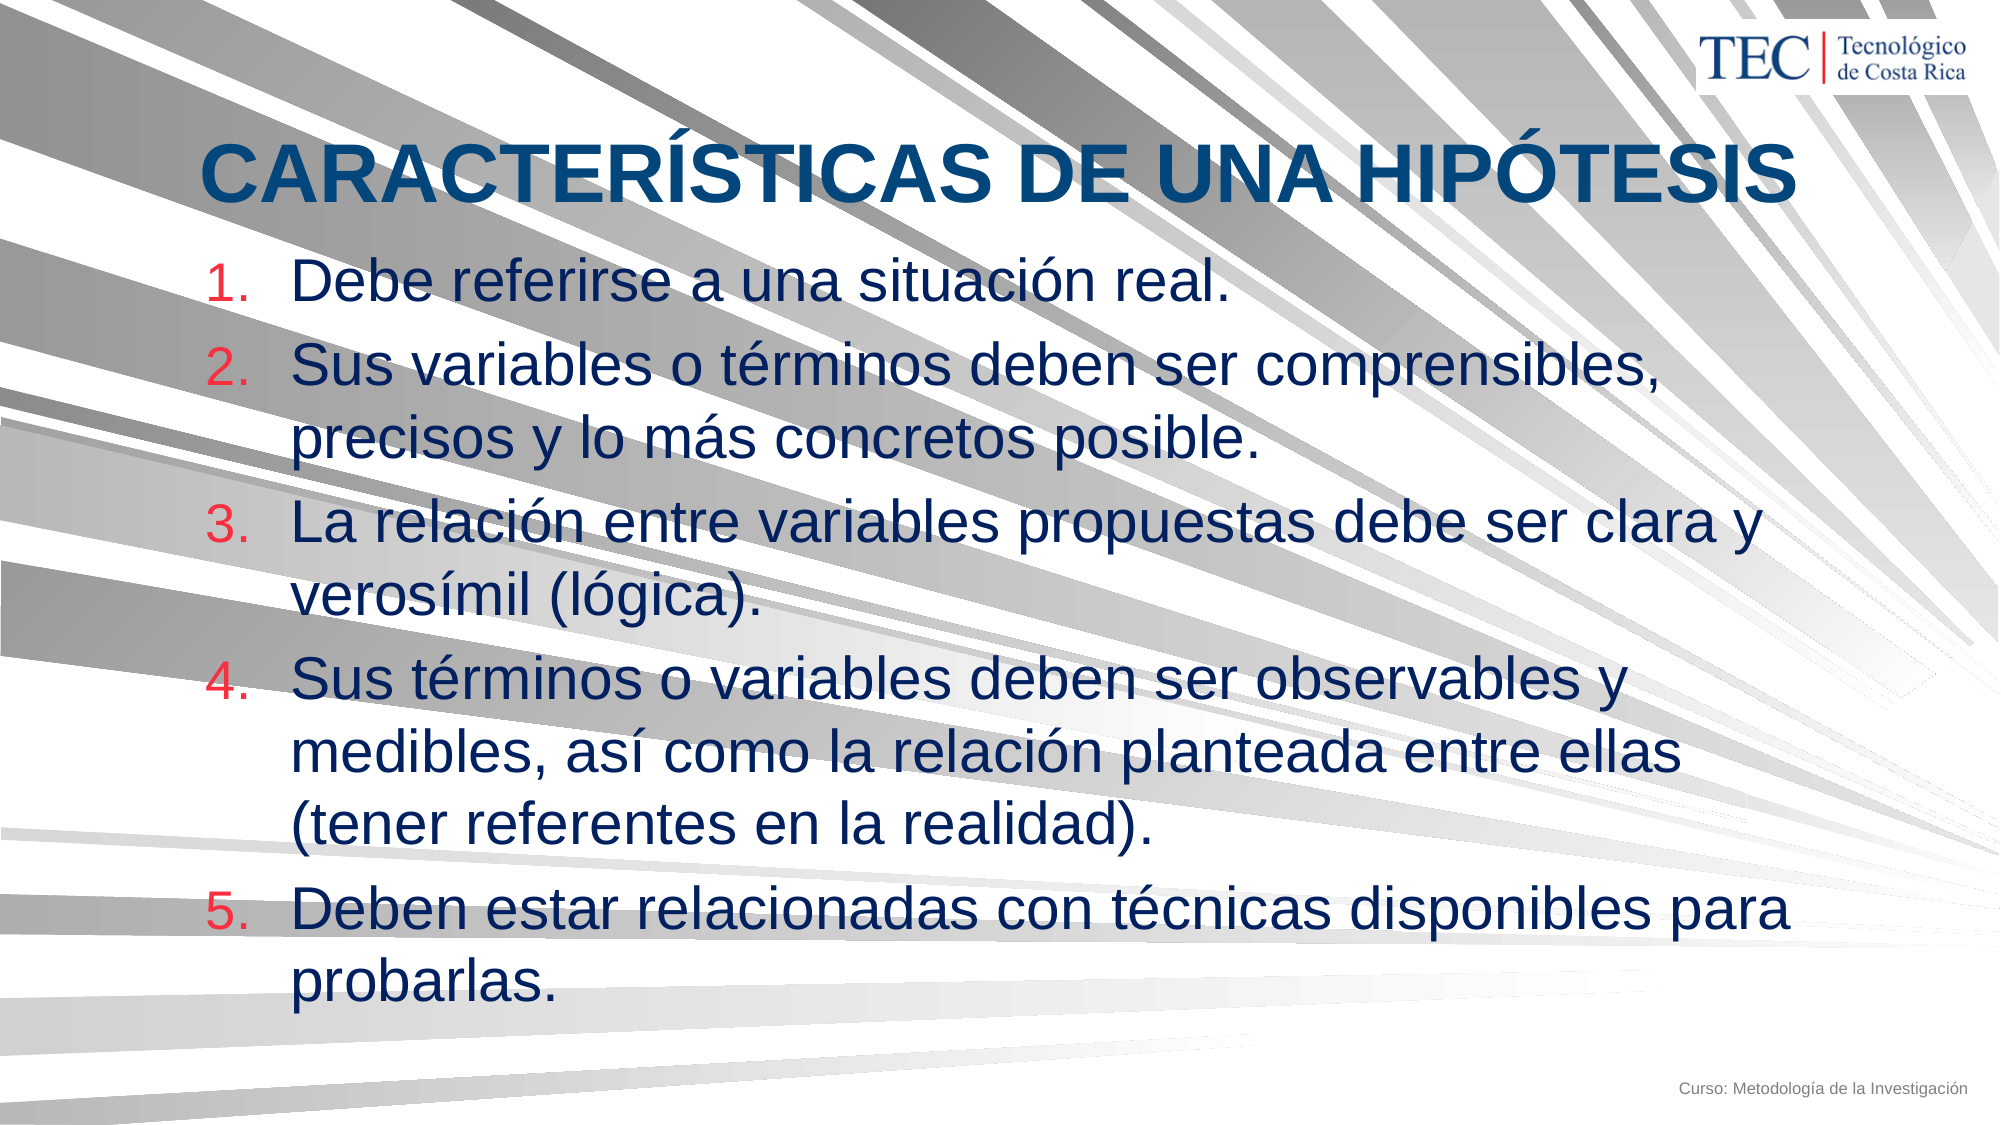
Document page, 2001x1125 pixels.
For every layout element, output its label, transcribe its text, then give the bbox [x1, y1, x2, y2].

text_box Curso: Metodología de la Investigación [1460, 1070, 1984, 1106]
list Debe referirse a una situación real. Sus variables o términos deben ser comprensibles, precisos y lo más concretos posible. La relación entre variables propuestas debe ser clara y verosímil (lógica). Sus términos o variables deben ser observables y medibles, así como la relación planteada entre ellas (tener referentes en la realidad). Deben estar relacionadas con técnicas disponibles para probarlas. [190, 232, 1810, 1092]
title CARACTERÍSTICAS DE UNA HIPÓTESIS [0, 75, 2000, 264]
picture [1696, 18, 1969, 95]
